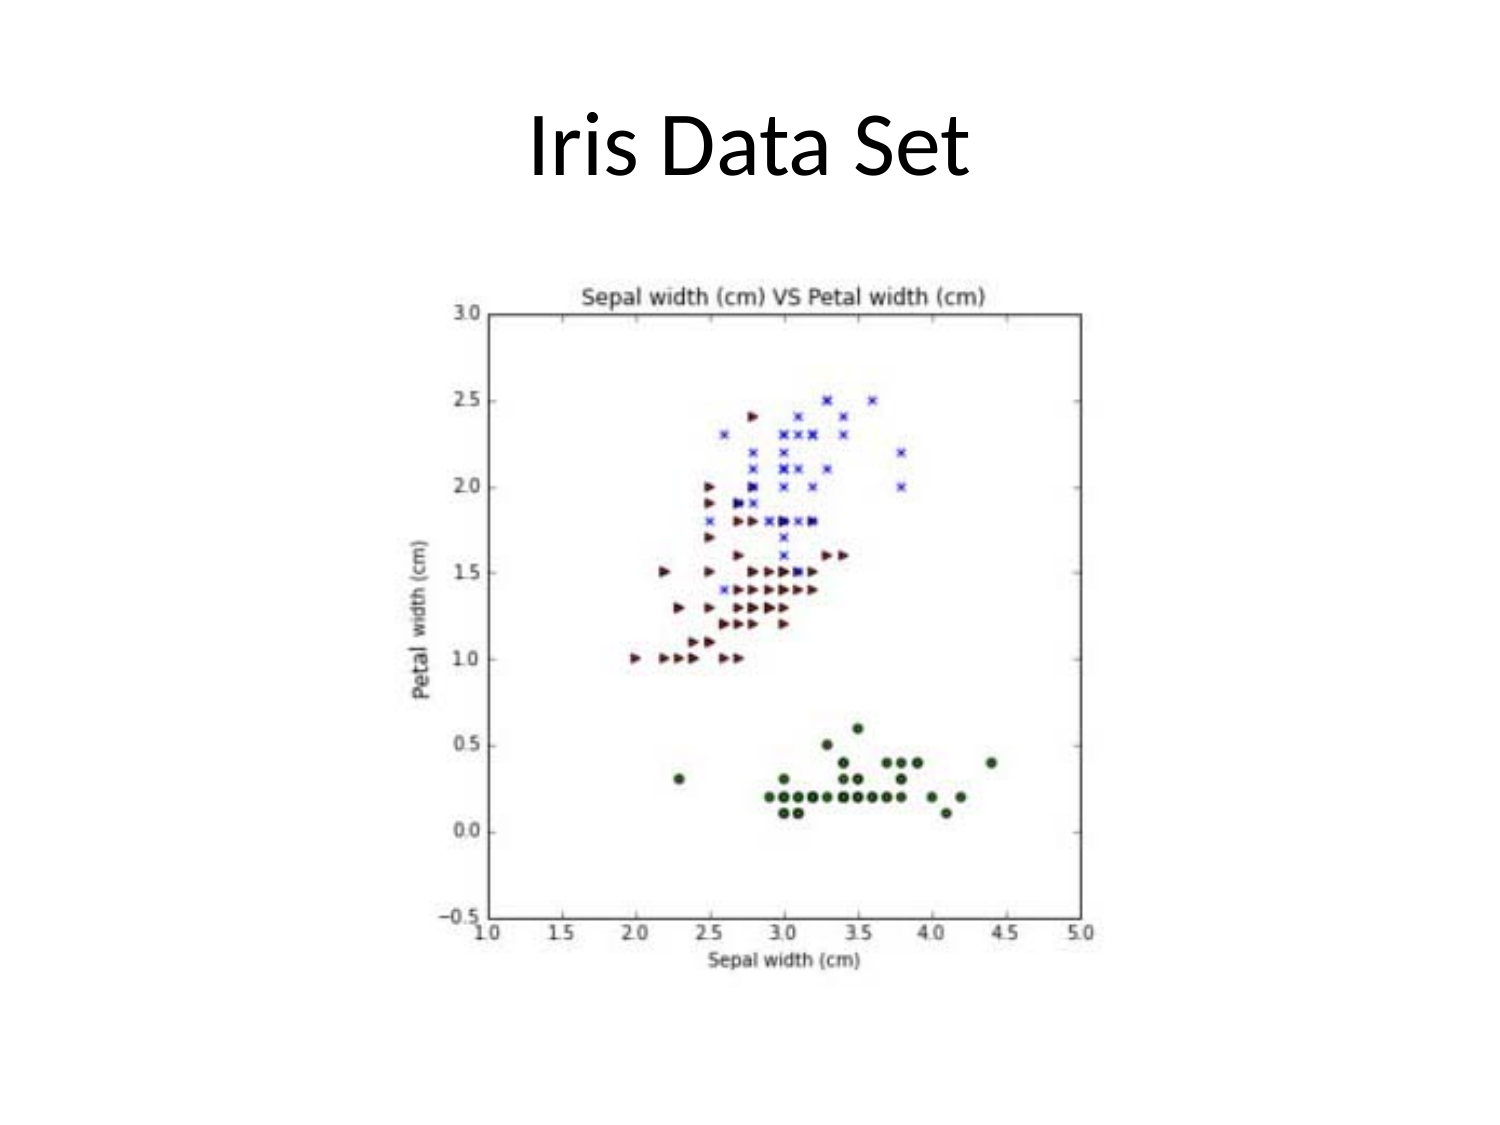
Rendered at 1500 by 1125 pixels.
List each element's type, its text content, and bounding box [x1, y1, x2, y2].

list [74, 262, 1426, 1006]
title Iris Data Set [75, 45, 1425, 233]
